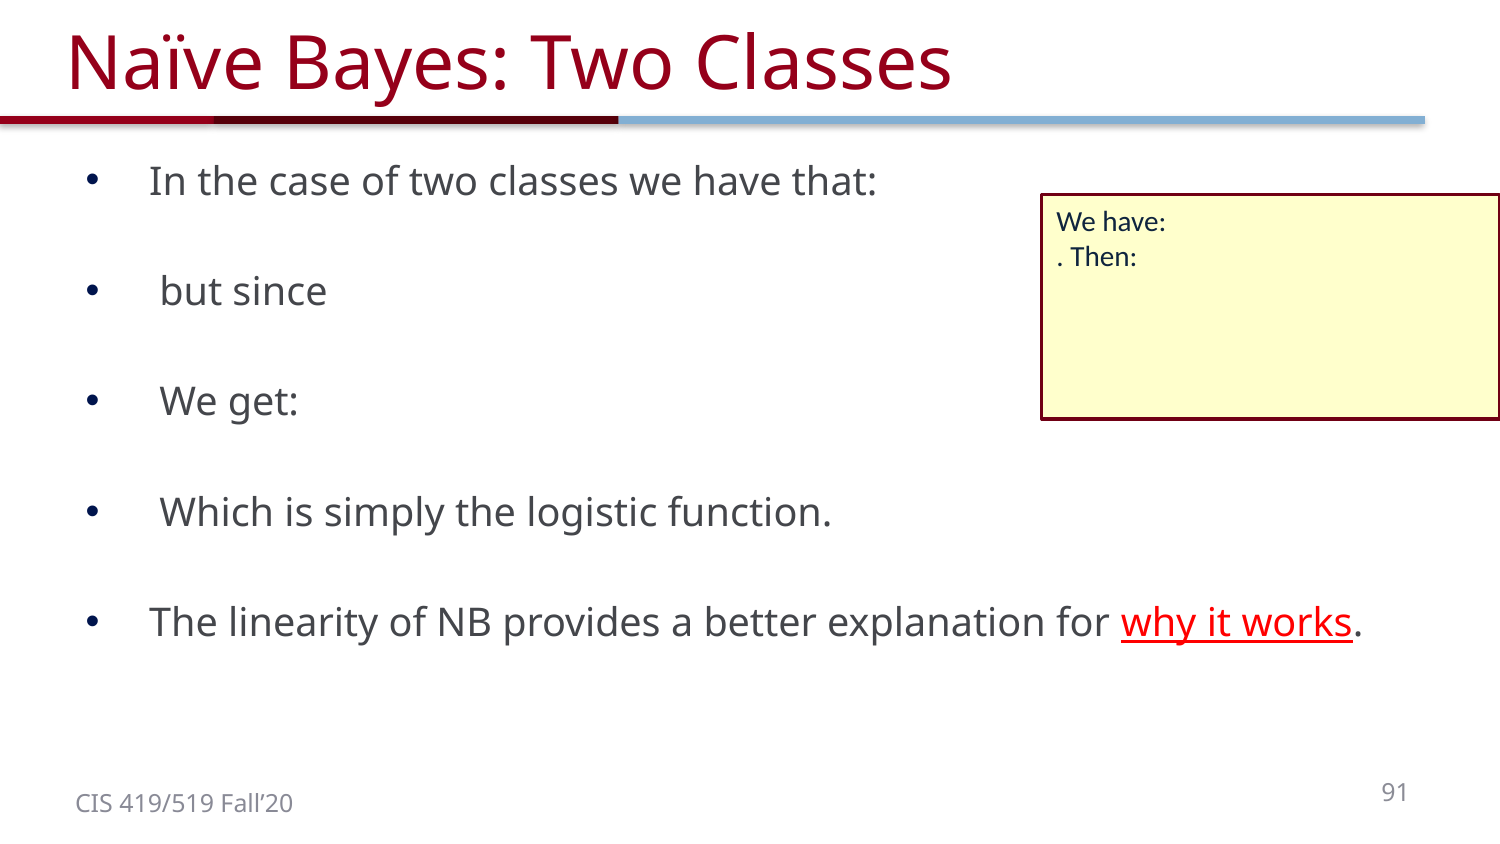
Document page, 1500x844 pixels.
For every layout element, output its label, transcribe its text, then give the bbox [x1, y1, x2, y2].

title Naïve Bayes: Two Classes [50, 2, 1401, 117]
slide_number 91 [1074, 770, 1425, 816]
